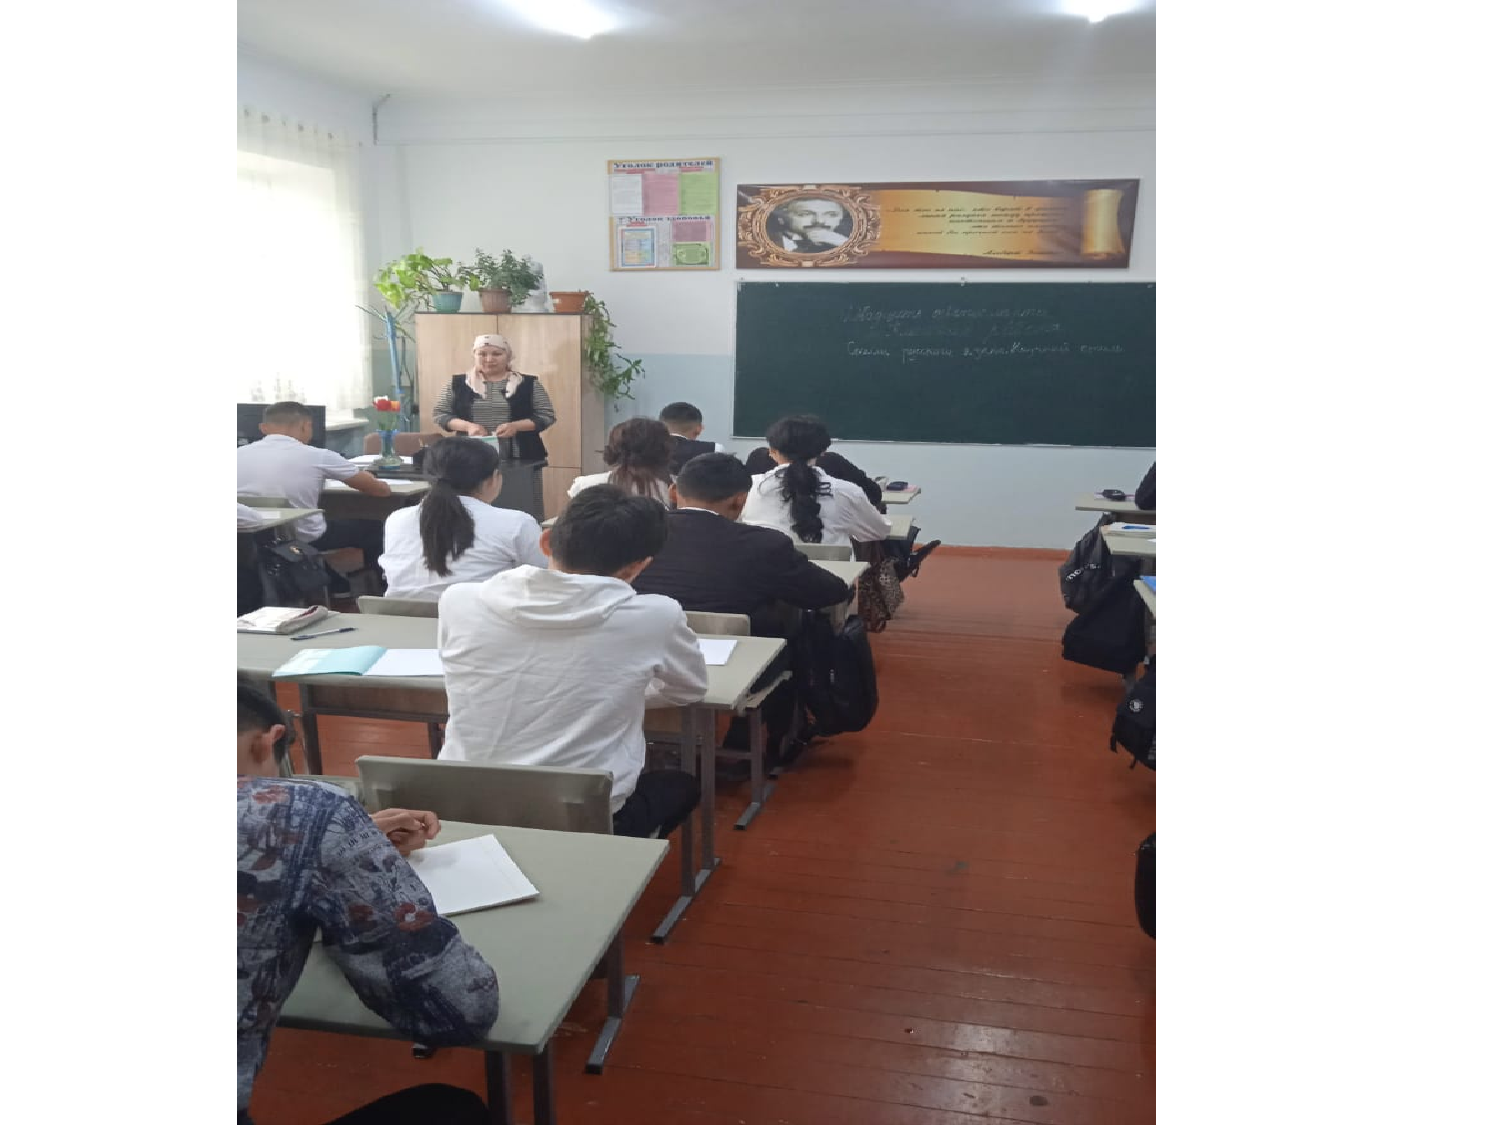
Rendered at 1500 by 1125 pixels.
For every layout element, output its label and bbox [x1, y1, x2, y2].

picture [237, 0, 1156, 1125]
